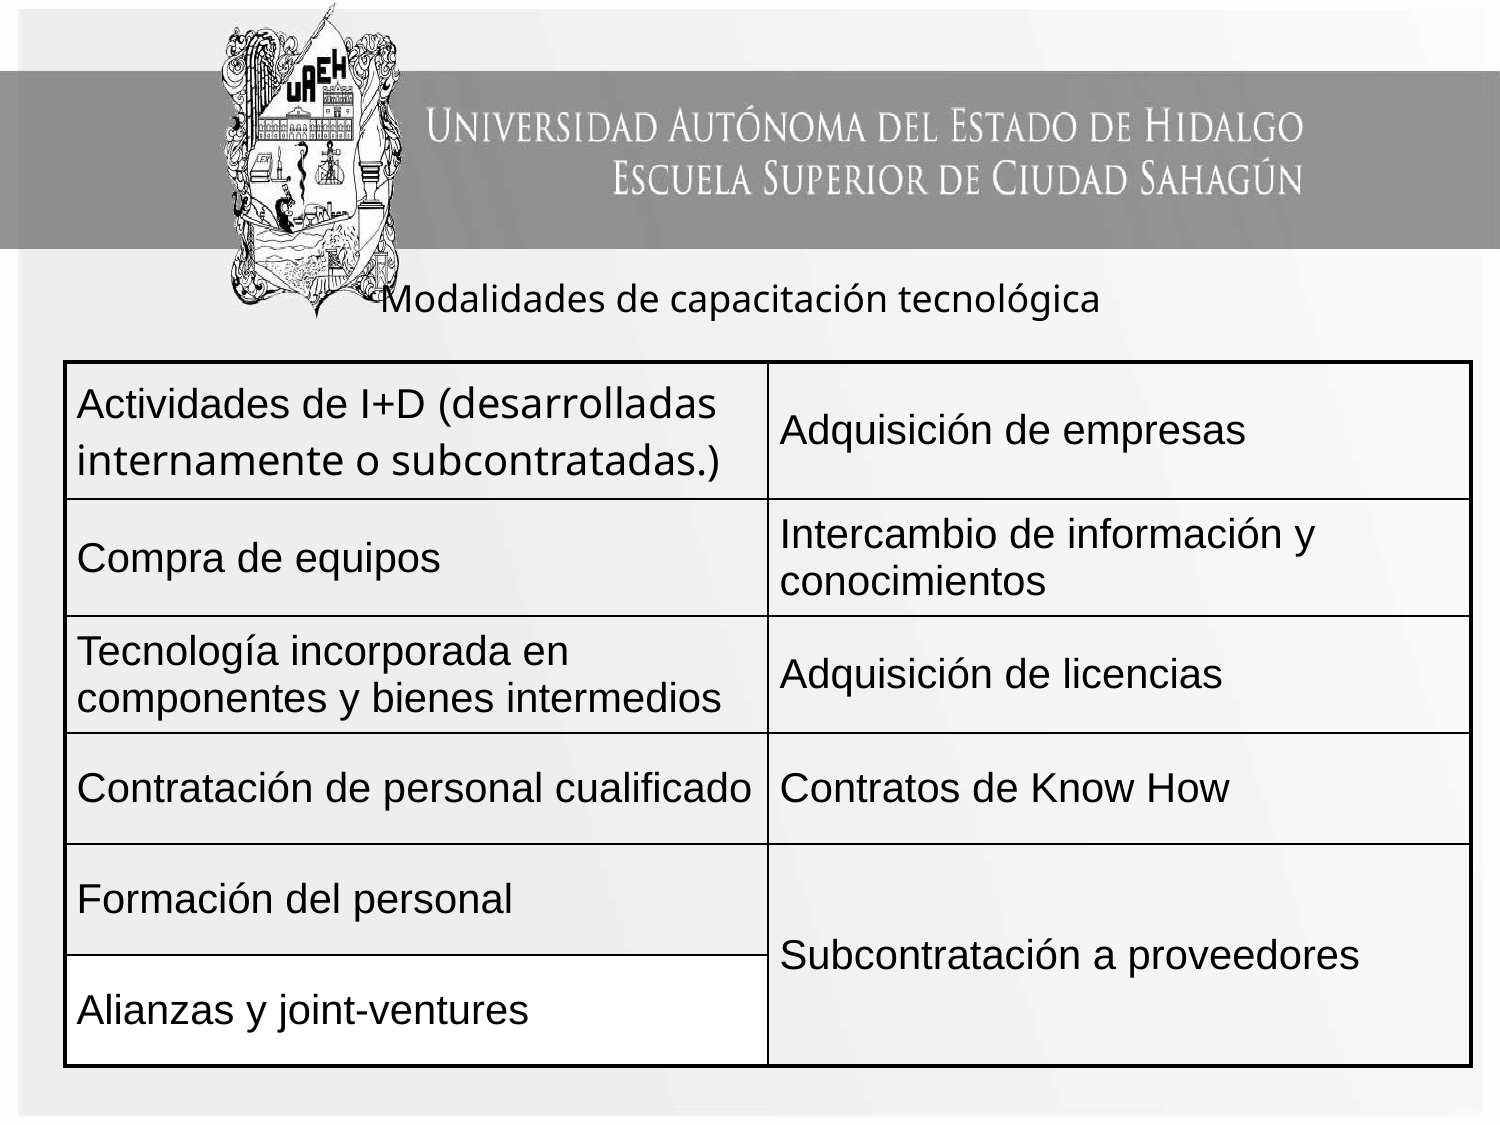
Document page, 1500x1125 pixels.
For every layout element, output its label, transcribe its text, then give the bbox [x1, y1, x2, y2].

table_cell Intercambio de información y conocimientos [769, 500, 1469, 615]
table_cell Compra de equipos [67, 500, 767, 615]
table_cell Tecnología incorporada en componentes y bienes intermedios [67, 617, 767, 732]
table_cell Formación del personal [67, 845, 767, 954]
table_header Actividades de I+D (desarrolladas internamente o subcontratadas.) [67, 364, 767, 498]
picture [0, 0, 1500, 1125]
text_box Modalidades de capacitación tecnológica [364, 267, 1117, 327]
table_cell Adquisición de licencias [769, 617, 1469, 732]
table_cell Contratación de personal cualificado [67, 734, 767, 843]
table_cell Contratos de Know How [769, 734, 1469, 843]
table_cell Subcontratación a proveedores [769, 845, 1469, 1064]
table_cell Alianzas y joint-ventures [67, 956, 767, 1064]
table_header Adquisición de empresas [769, 364, 1469, 498]
